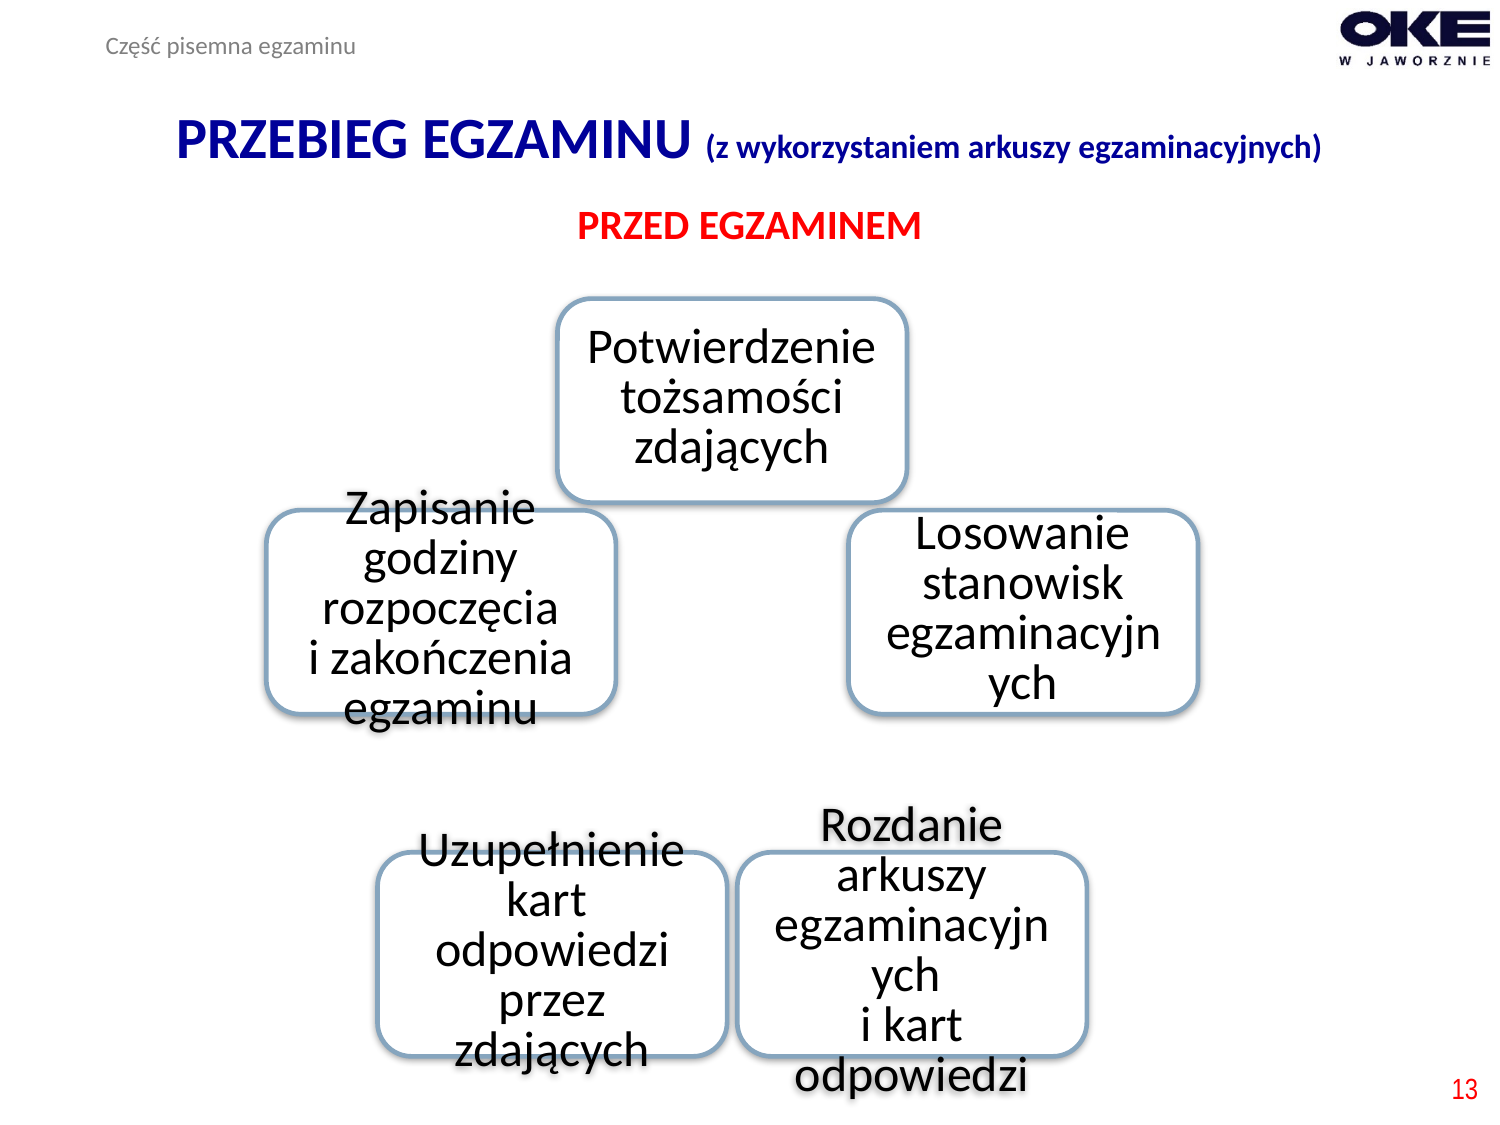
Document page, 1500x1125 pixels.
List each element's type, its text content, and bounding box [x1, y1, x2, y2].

text_box Część pisemna egzaminu [90, 22, 492, 68]
text_box PRZED EGZAMINEM [357, 181, 1143, 272]
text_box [32, 298, 1432, 1116]
picture [1336, 8, 1494, 69]
title PRZEBIEG EGZAMINU (z wykorzystaniem arkuszy egzaminacyjnych) [102, 94, 1397, 185]
slide_number 13 [1434, 1057, 1494, 1118]
